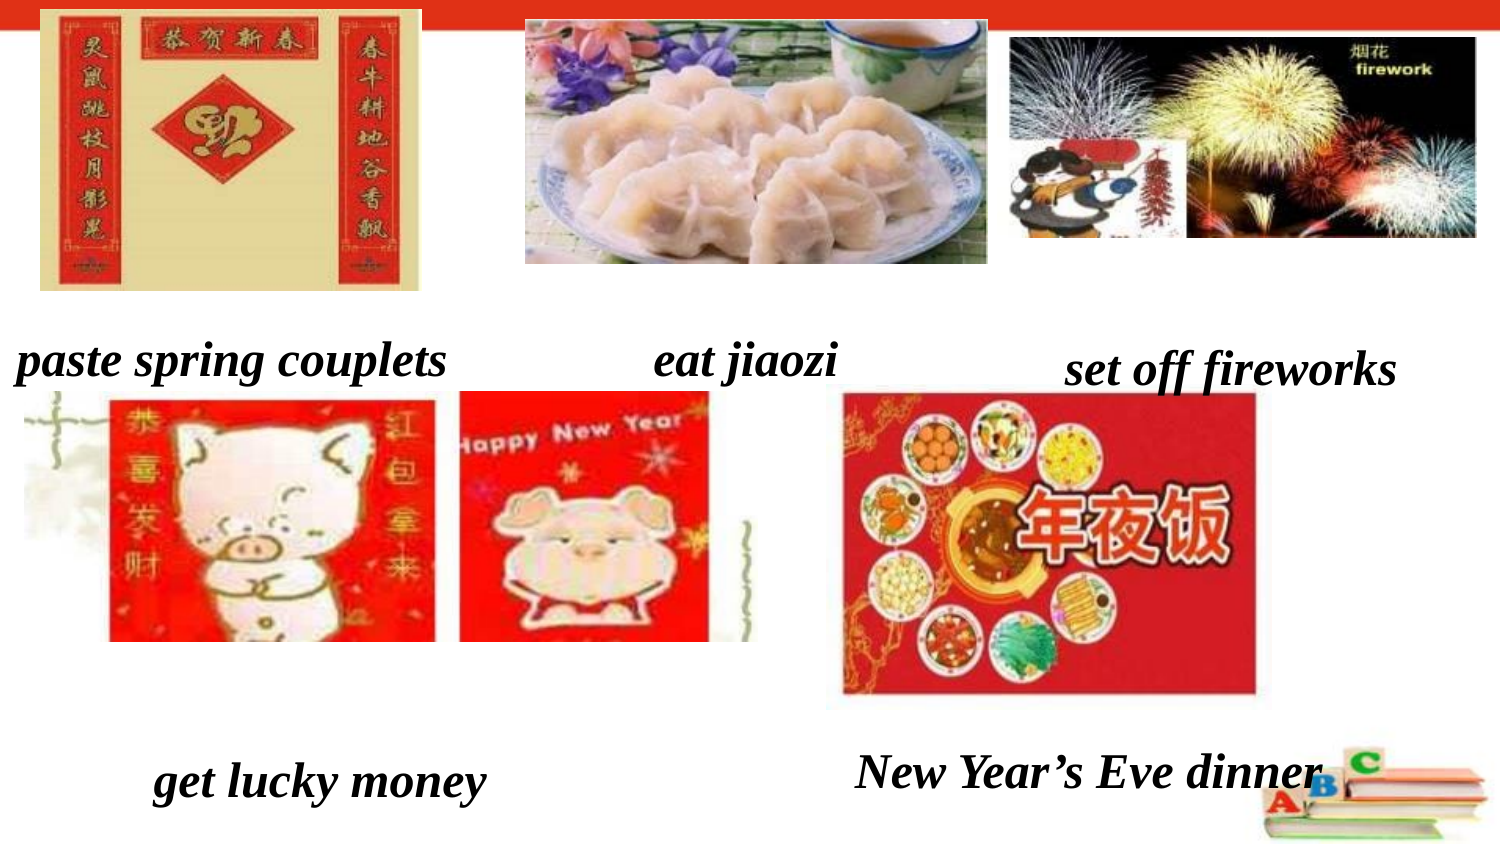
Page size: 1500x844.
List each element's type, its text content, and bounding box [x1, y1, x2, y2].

text_box get lucky money [138, 740, 503, 816]
text_box set off fireworks [1050, 328, 1439, 403]
text_box eat jiaozi [538, 318, 854, 394]
text_box paste spring couplets [1, 318, 463, 394]
text_box New Year’s Eve dinner [840, 731, 1338, 806]
picture [0, 0, 1500, 844]
